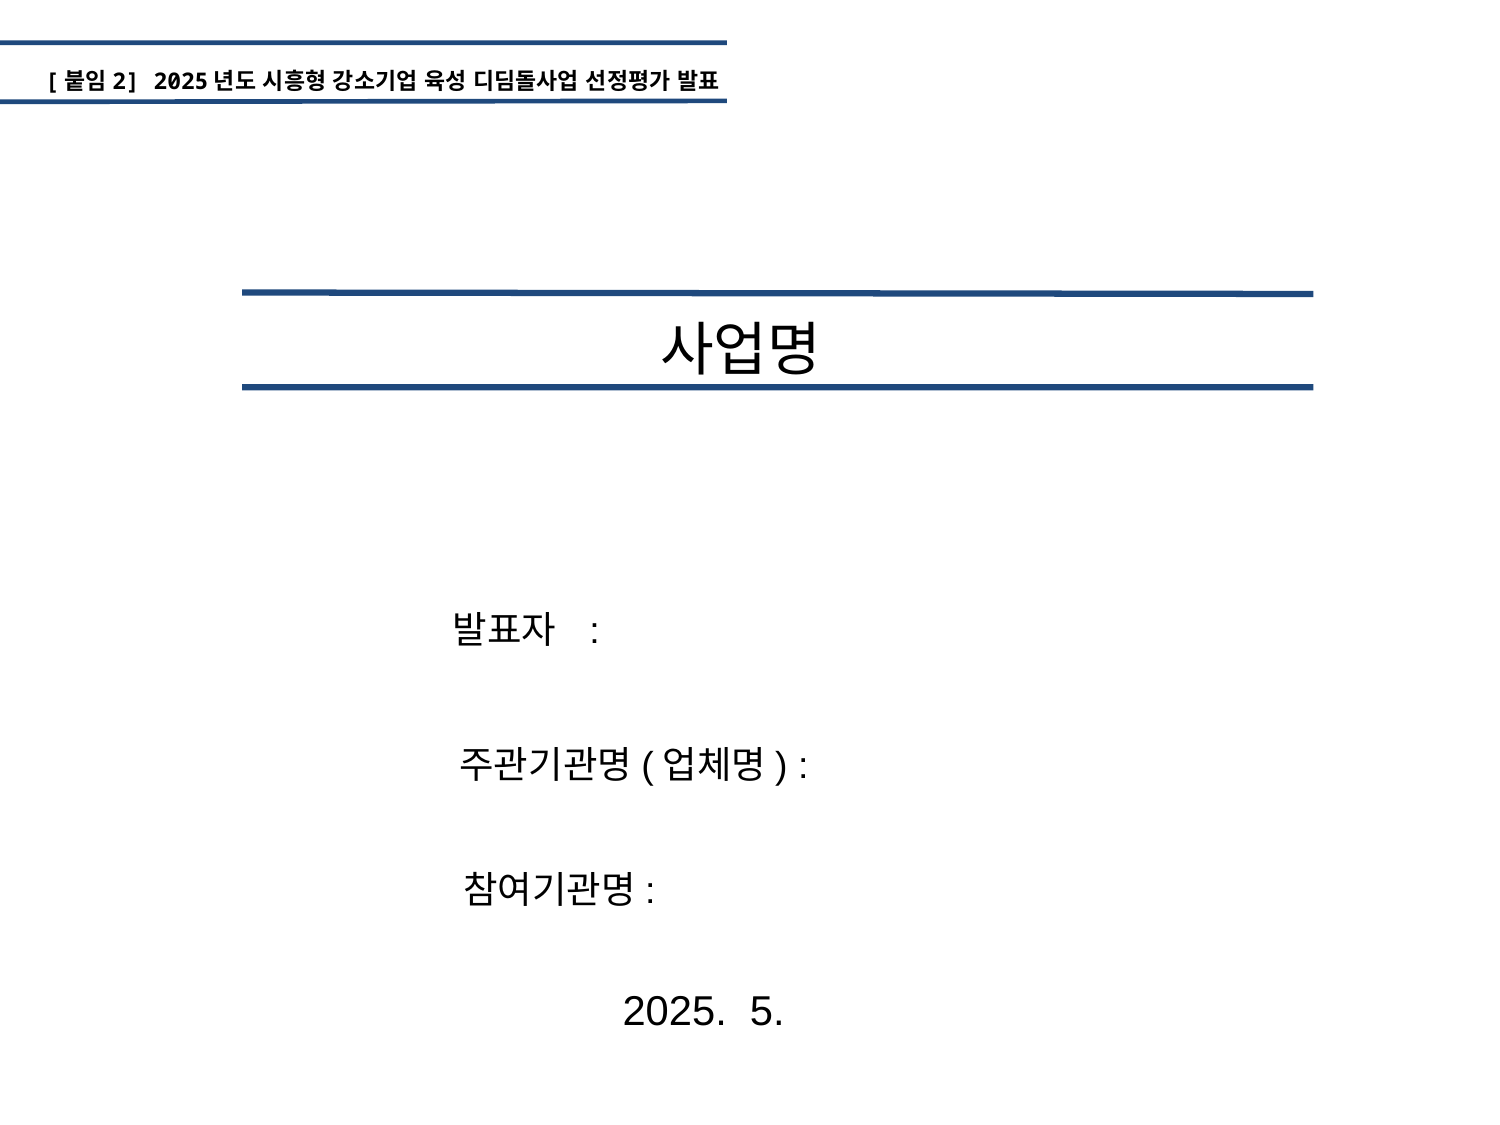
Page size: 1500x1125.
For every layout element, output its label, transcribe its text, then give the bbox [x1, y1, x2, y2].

text_box [242, 291, 1314, 295]
text_box 주관기관명(업체명) : [444, 711, 845, 794]
text_box 참여기관명: [448, 858, 681, 918]
text_box [붙임2] 2025년도 시흥형 강소기업 육성 디딤돌사업 선정평가 발표 [0, 45, 787, 91]
text_box 발표자 : [438, 576, 626, 659]
text_box 사업명 [43, 282, 1438, 378]
text_box 2025. 5. [607, 975, 823, 1041]
